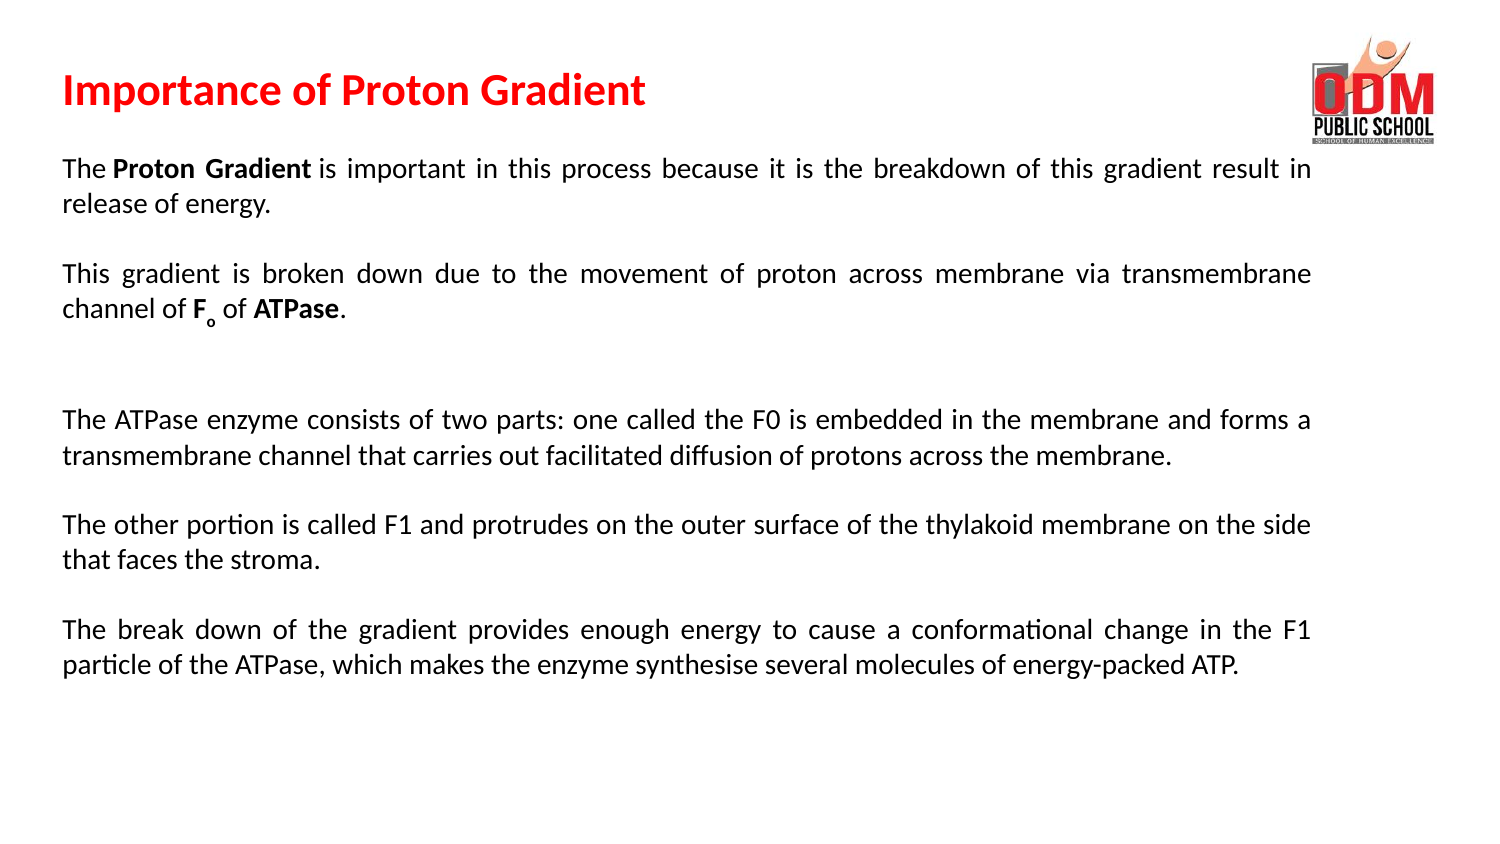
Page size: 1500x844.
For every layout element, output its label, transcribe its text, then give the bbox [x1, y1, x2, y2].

picture [1287, 21, 1457, 162]
text_box Importance of Proton Gradient The Proton Gradient is important in this process because it is the breakdown of this gradient result in release of energy. This gradient is broken down due to the movement of proton across membrane via transmembrane channel of Fo of ATPase. The ATPase enzyme consists of two parts: one called the F0 is embedded in the membrane and forms a transmembrane channel that carries out facilitated diffusion of protons across the membrane. The other portion is called F1 and protrudes on the outer surface of the thylakoid membrane on the side that faces the stroma. The break down of the gradient provides enough energy to cause a conformational change in the F1 particle of the ATPase, which makes the enzyme synthesise several molecules of energy-packed ATP. [62, 59, 1313, 751]
